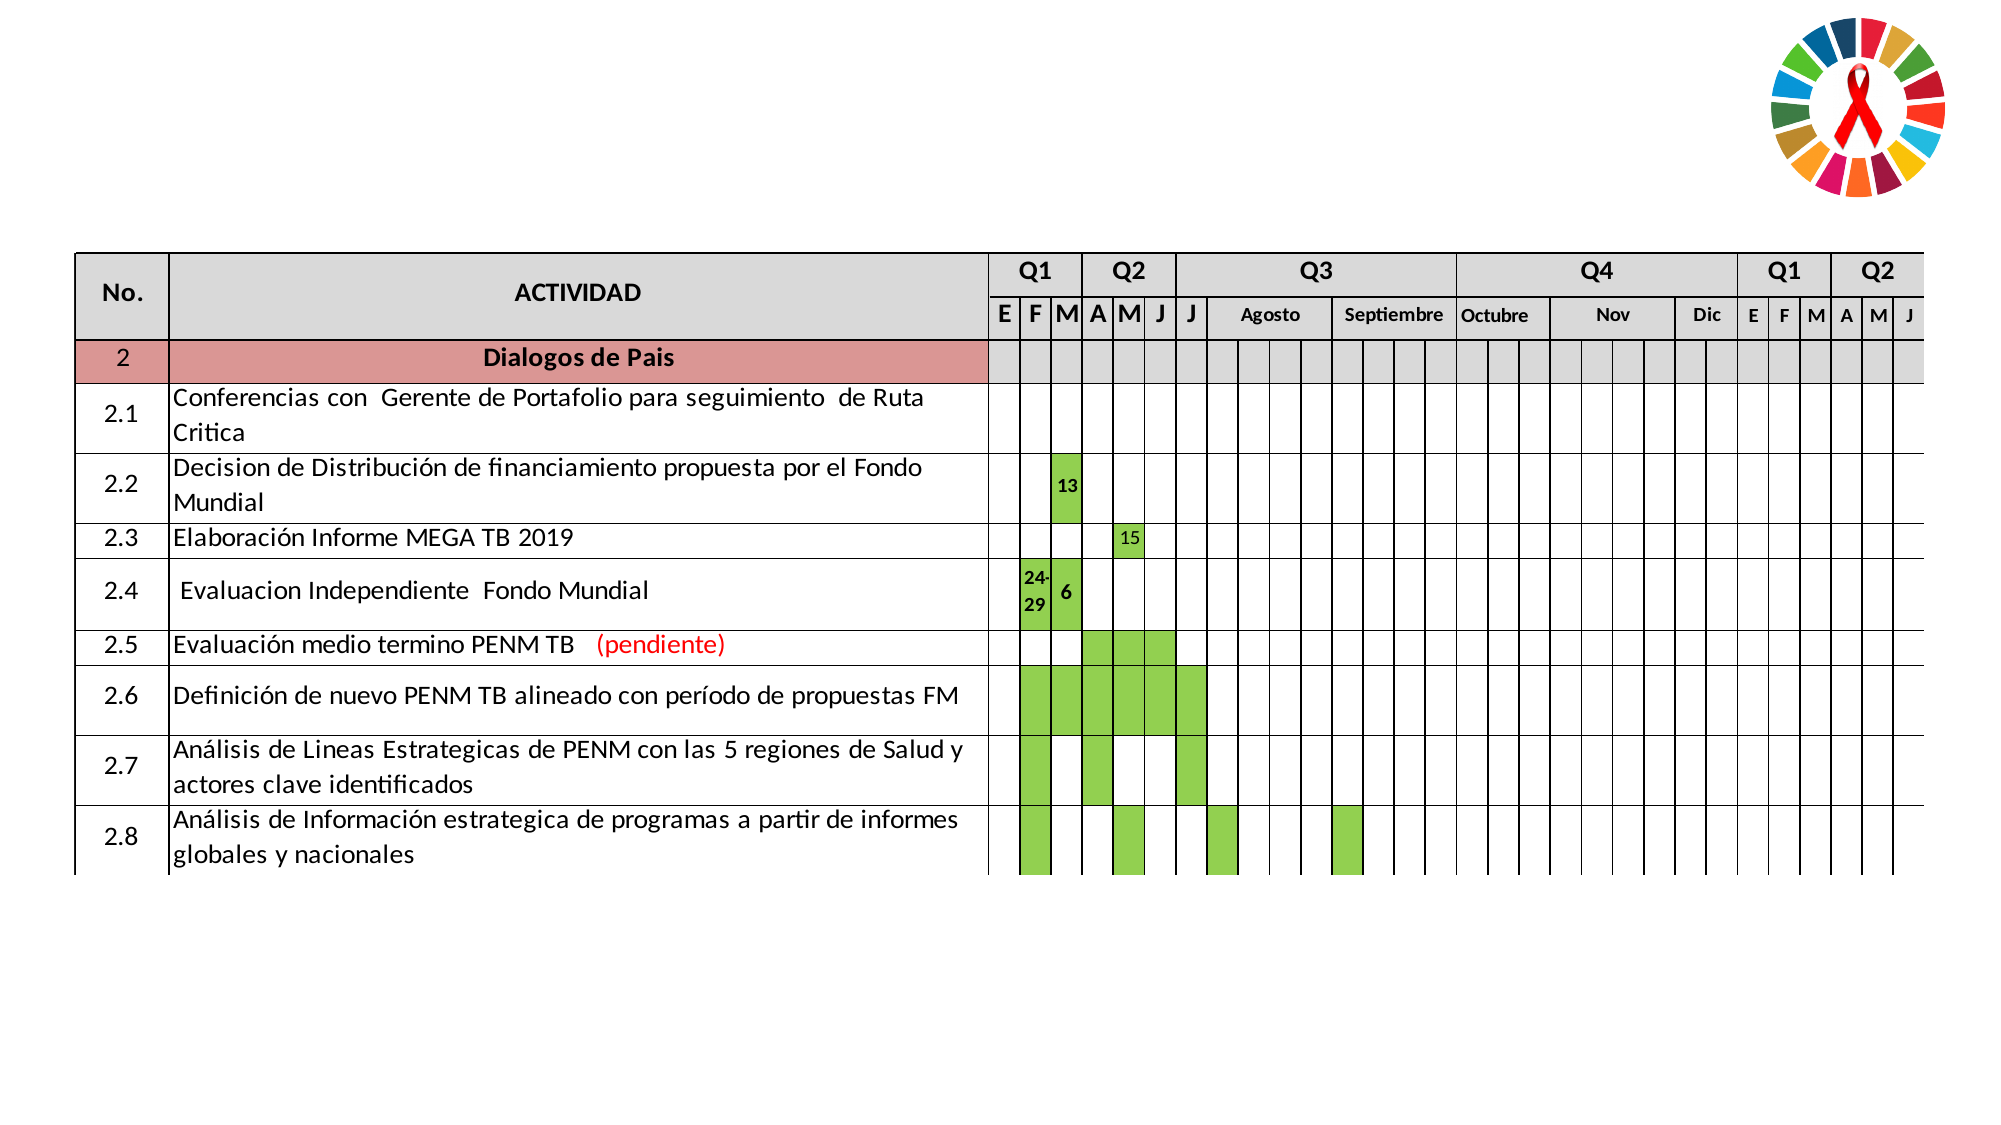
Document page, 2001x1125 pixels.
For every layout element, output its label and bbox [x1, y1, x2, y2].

text_box [1658, 0, 2000, 245]
picture [74, 252, 1926, 877]
